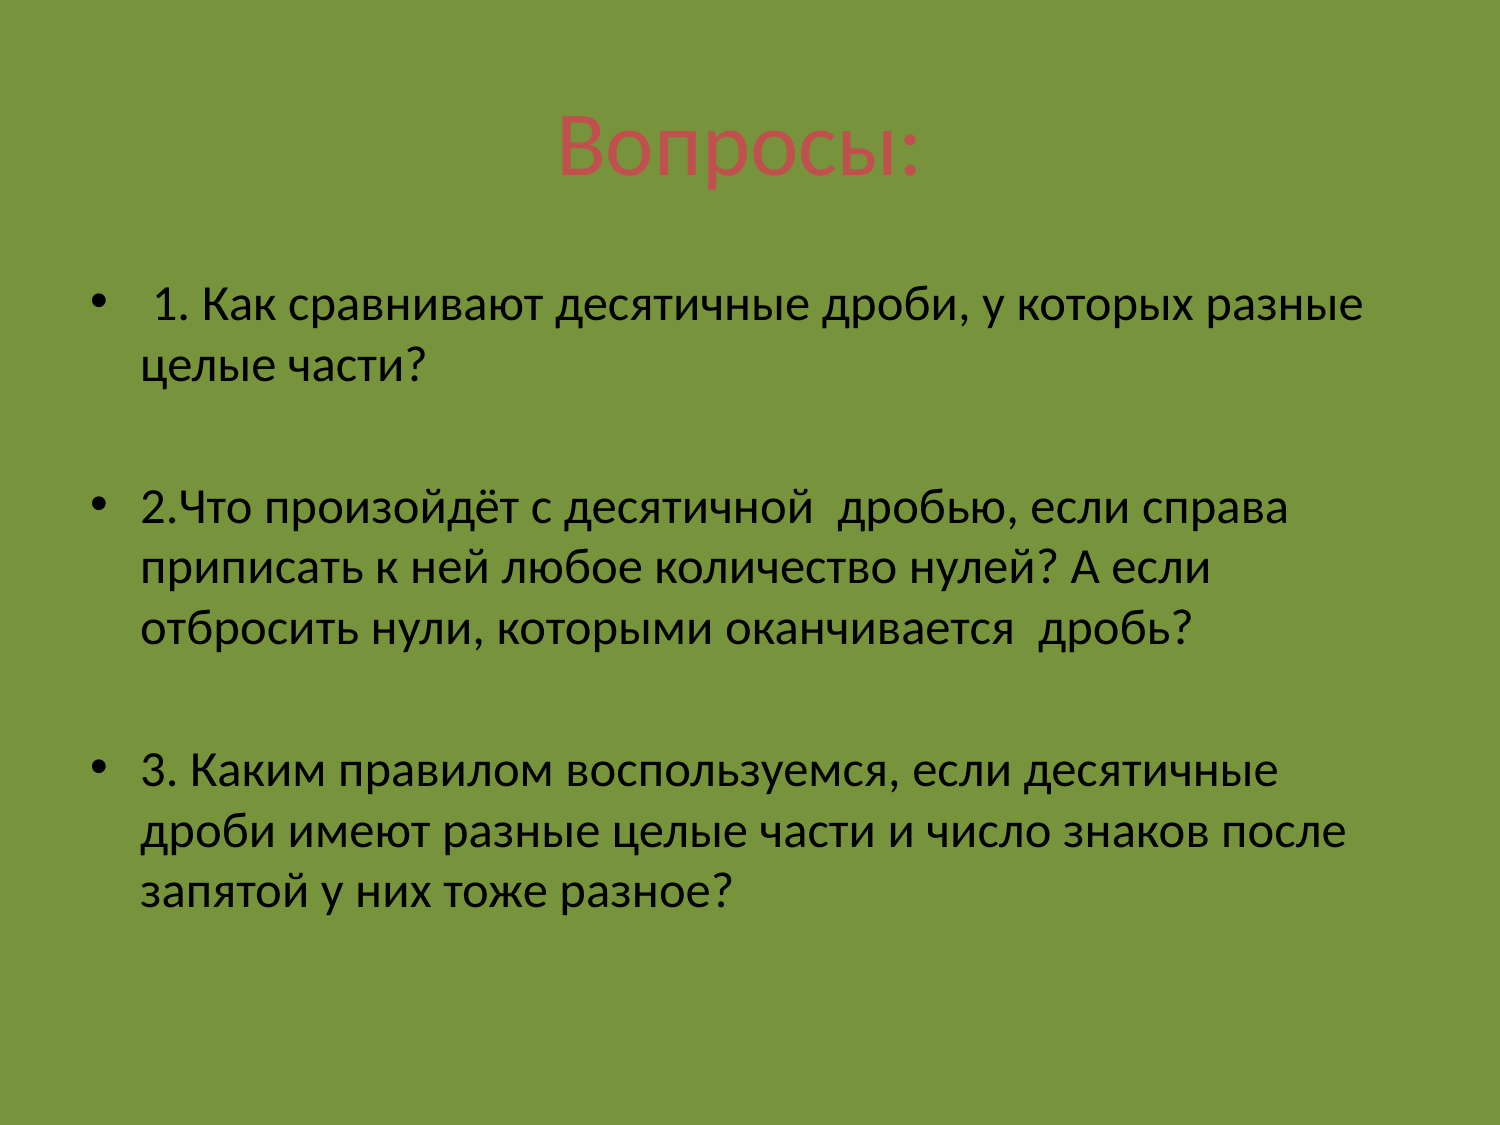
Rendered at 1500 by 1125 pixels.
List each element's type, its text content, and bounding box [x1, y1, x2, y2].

list 1. Как сравнивают десятичные дроби, у которых разные целые части? 2.Что произойдёт с десятичной дробью, если справа приписать к ней любое количество нулей? А если отбросить нули, которыми оканчивается дробь? 3. Каким правилом воспользуемся, если десятичные дроби имеют разные целые части и число знаков после запятой у них тоже разное? [75, 262, 1425, 1005]
title Вопросы: [75, 45, 1425, 233]
